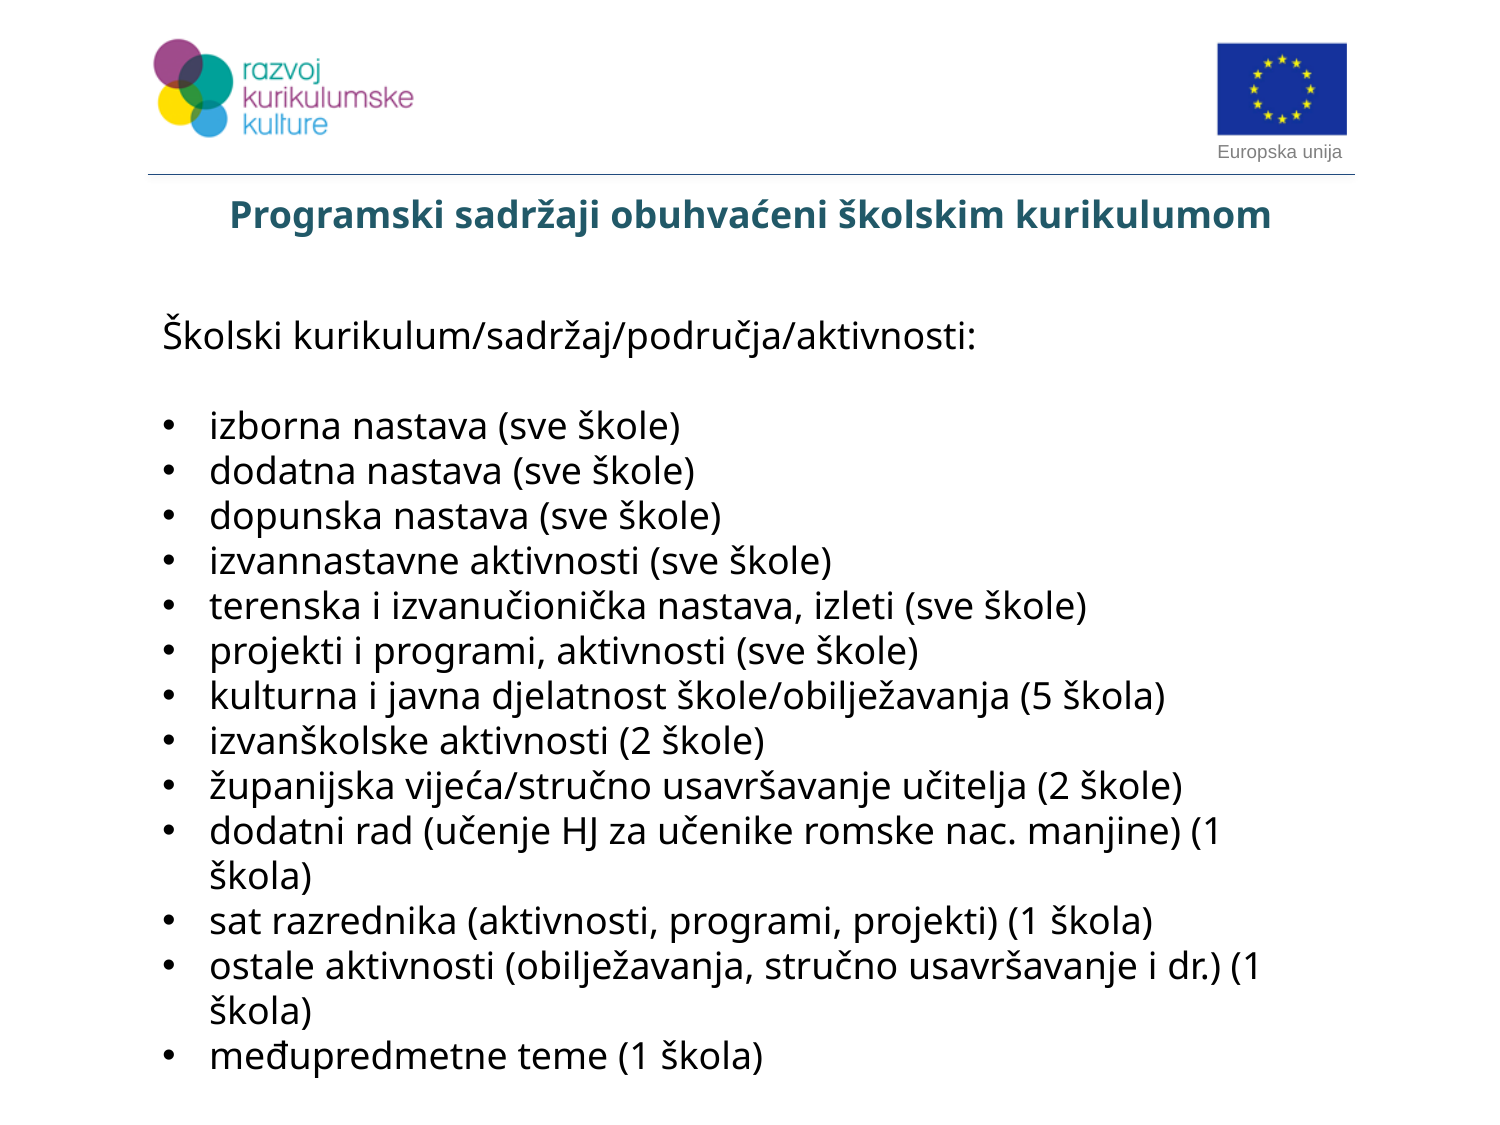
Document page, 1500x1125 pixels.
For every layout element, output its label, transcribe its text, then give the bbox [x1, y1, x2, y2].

text_box Školski kurikulum/sadržaj/područja/aktivnosti: izborna nastava (sve škole) dodatna nastava (sve škole) dopunska nastava (sve škole) izvannastavne aktivnosti (sve škole) terenska i izvanučionička nastava, izleti (sve škole) projekti i programi, aktivnosti (sve škole) kulturna i javna djelatnost škole/obilježavanja (5 škola) izvanškolske aktivnosti (2 škole) županijska vijeća/stručno usavršavanje učitelja (2 škole) dodatni rad (učenje HJ za učenike romske nac. manjine) (1 škola) sat razrednika (aktivnosti, programi, projekti) (1 škola) ostale aktivnosti (obilježavanja, stručno usavršavanje i dr.) (1 škola) međupredmetne teme (1 škola) [147, 304, 1347, 1085]
text_box Programski sadržaji obuhvaćeni školskim kurikulumom [147, 183, 1355, 244]
picture [147, 24, 421, 147]
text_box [1202, 41, 1367, 171]
